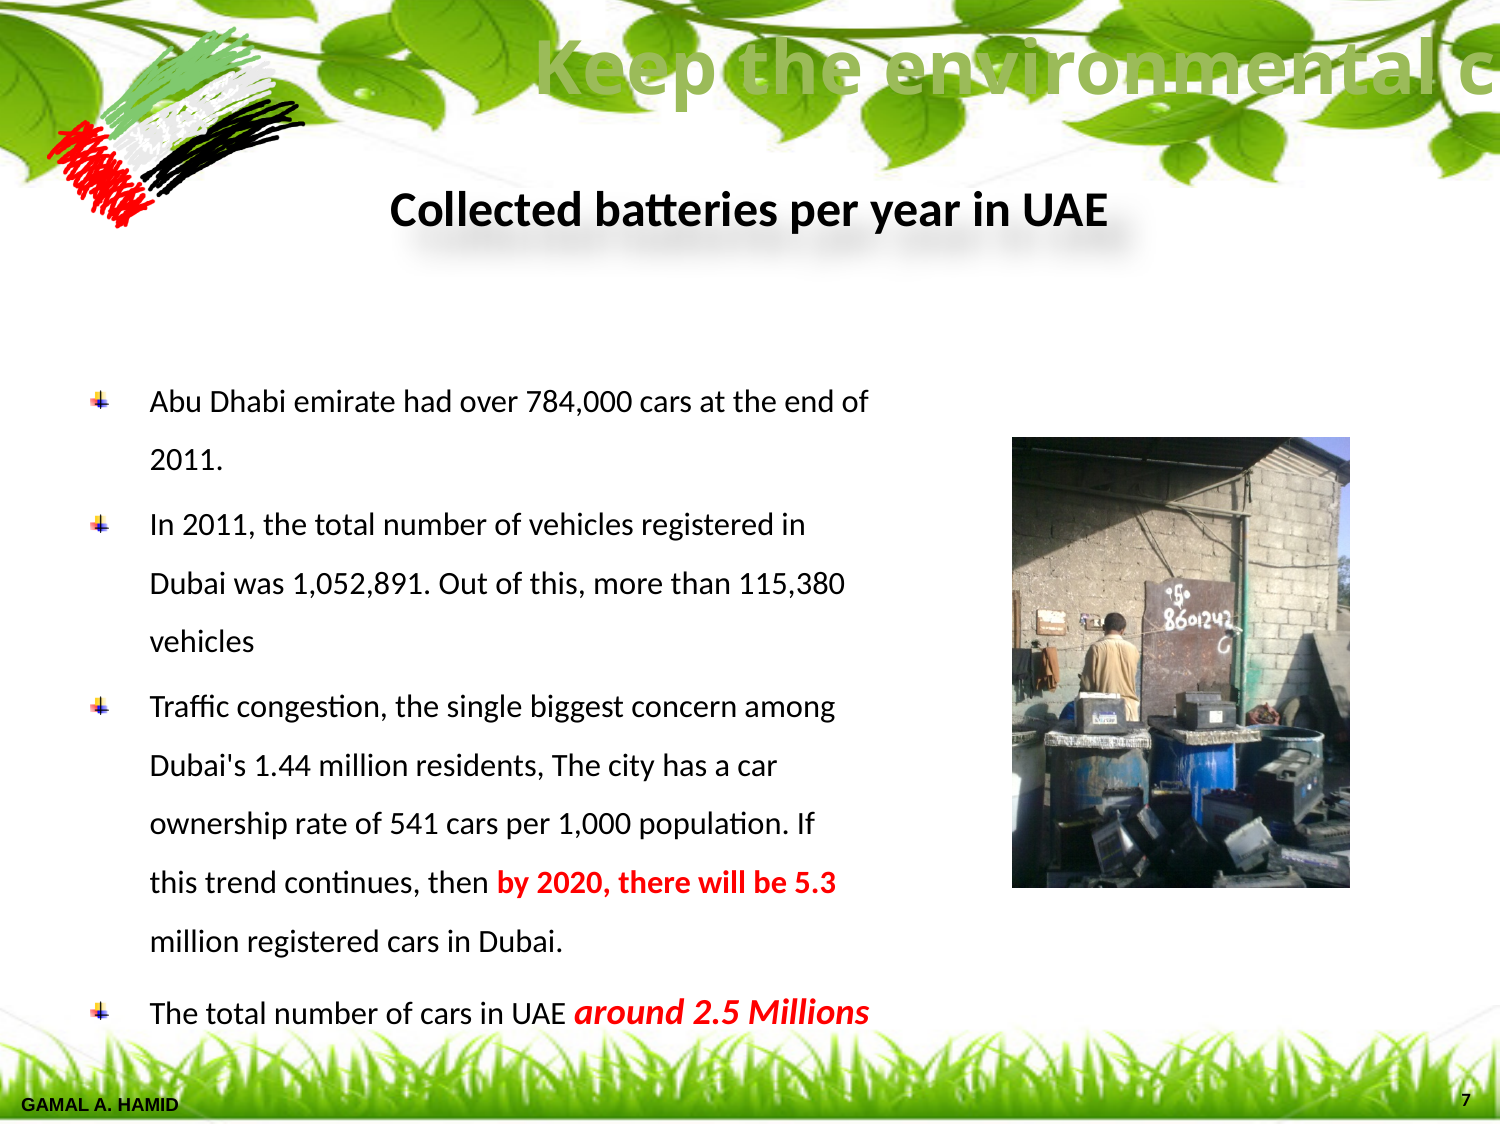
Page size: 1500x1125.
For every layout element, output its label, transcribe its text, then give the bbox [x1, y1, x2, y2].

picture [687, 61, 703, 86]
picture [90, 389, 109, 409]
picture [90, 695, 109, 715]
picture [0, 0, 1500, 250]
picture [0, 1005, 1500, 1124]
picture [90, 513, 109, 533]
picture [90, 1000, 109, 1020]
picture [1012, 437, 1351, 888]
list Abu Dhabi emirate had over 784,000 cars at the end of 2011. In 2011, the total number of vehicles registered in Dubai was 1,052,891. Out of this, more than 115,380 vehicles Traffic congestion, the single biggest concern among Dubai's 1.44 million residents, The city has a car ownership rate of 541 cars per 1,000 population. If this trend continues, then by 2020, there will be 5.3 million registered cars in Dubai. The total number of cars in UAE around 2.5 Millions [75, 352, 886, 1063]
title Collected batteries per year in UAE [75, 112, 1425, 300]
